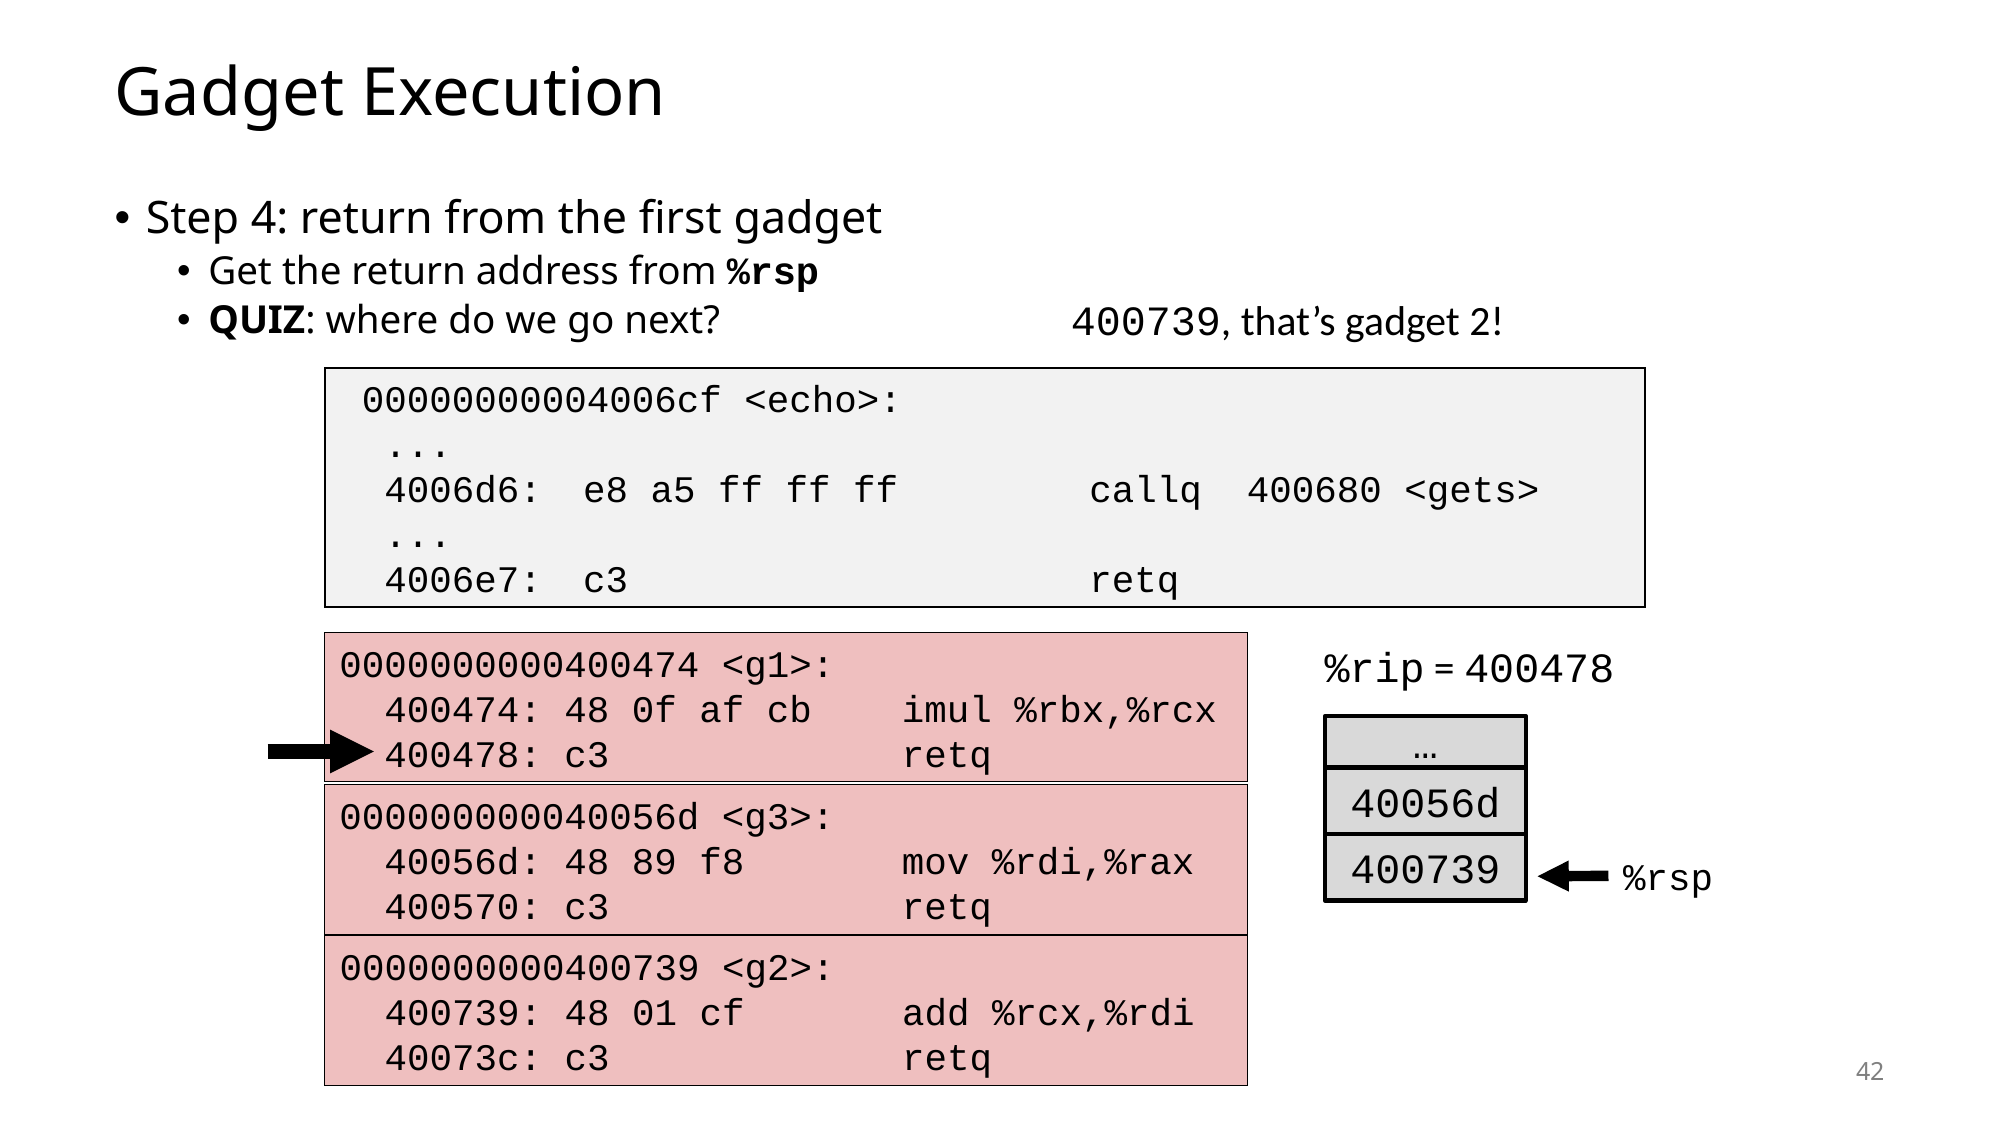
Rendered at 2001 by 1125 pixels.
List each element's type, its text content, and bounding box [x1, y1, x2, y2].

title Gadget Execution [99, 37, 1900, 150]
text_box %rip = 400478 [1309, 633, 1630, 699]
text_box … [1324, 716, 1526, 765]
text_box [1324, 767, 1763, 907]
slide_number 42 [1749, 1042, 1900, 1103]
text_box 000000000040056d <g3>: 40056d: 48 89 f8 mov %rdi,%rax 400570: c3 retq [324, 784, 1248, 935]
text_box 0000000000400739 <g2>: 400739: 48 01 cf add %rcx,%rdi 40073c: c3 retq [324, 935, 1248, 1086]
text_box 0000000000400474 <g1>: 400474: 48 0f af cb imul %rbx,%rcx 400478: c3 retq [324, 632, 1248, 782]
list Step 4: return from the first gadget Get the return address from %rsp QUIZ: where do we go next? [99, 187, 1900, 350]
text_box 400739, that’s gadget 2! [1056, 286, 1520, 351]
text_box 00000000004006cf <echo>: ... 4006d6: e8 a5 ff ff ff callq 400680 <gets> ... 4006e7: c3 retq [324, 367, 1646, 608]
